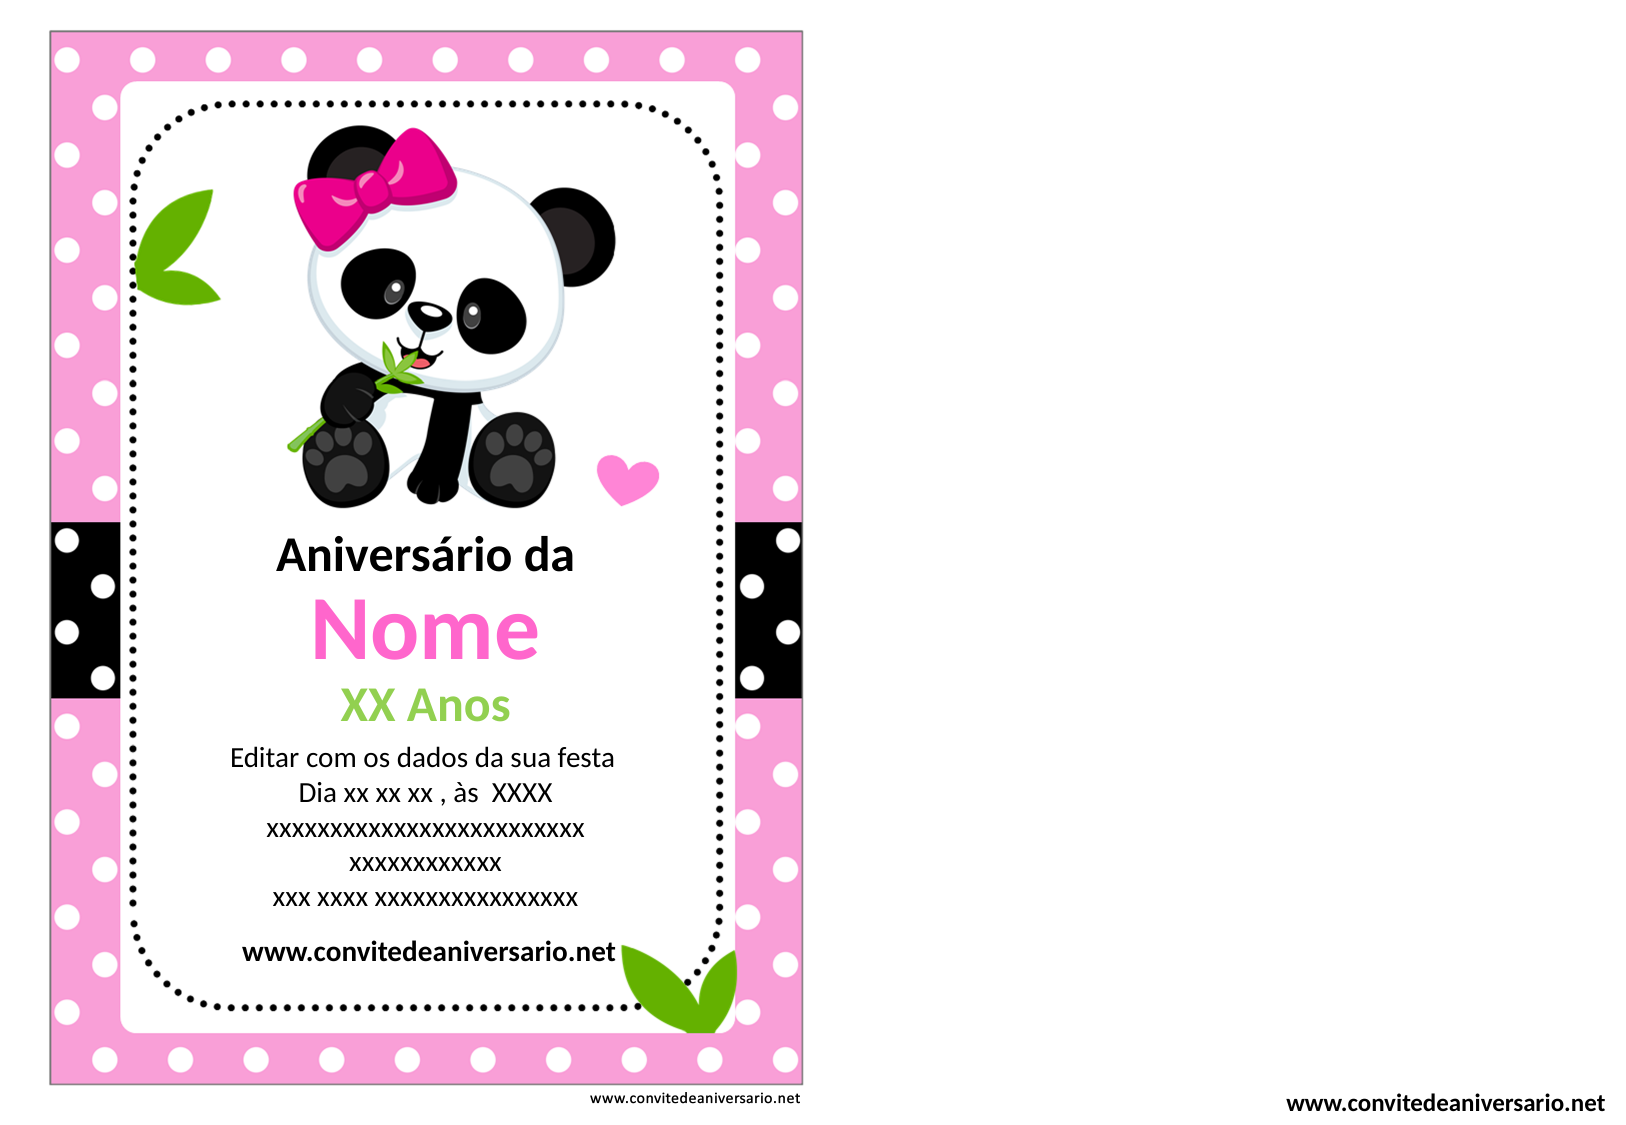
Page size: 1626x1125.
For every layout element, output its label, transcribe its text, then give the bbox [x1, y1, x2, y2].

text_box www.convitedeaniversario.net [1271, 1079, 1622, 1125]
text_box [27, 16, 825, 1109]
